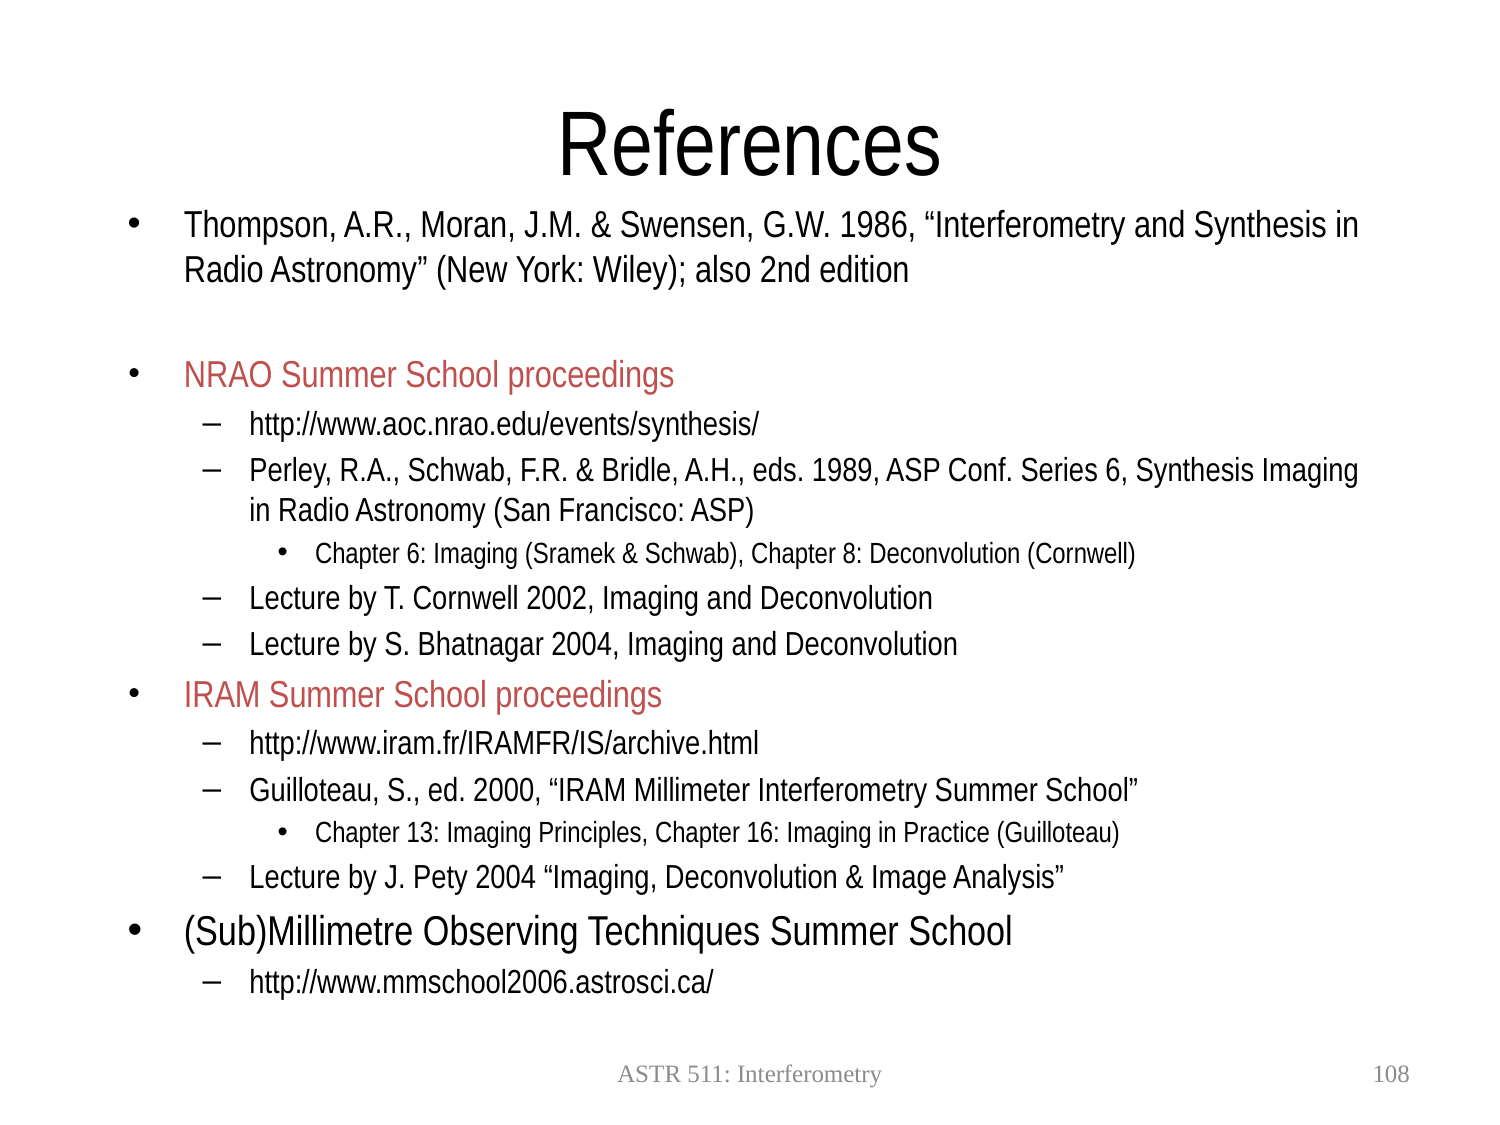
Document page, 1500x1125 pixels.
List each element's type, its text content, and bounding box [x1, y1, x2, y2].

title References [75, 45, 1425, 233]
slide_number 108 [1074, 1042, 1425, 1103]
list Thompson, A.R., Moran, J.M. & Swensen, G.W. 1986, “Interferometry and Synthesis in Radio Astronomy” (New York: Wiley); also 2nd edition NRAO Summer School proceedings http://www.aoc.nrao.edu/events/synthesis/ Perley, R.A., Schwab, F.R. & Bridle, A.H., eds. 1989, ASP Conf. Series 6, Synthesis Imaging in Radio Astronomy (San Francisco: ASP) Chapter 6: Imaging (Sramek & Schwab), Chapter 8: Deconvolution (Cornwell) Lecture by T. Cornwell 2002, Imaging and Deconvolution Lecture by S. Bhatnagar 2004, Imaging and Deconvolution IRAM Summer School proceedings http://www.iram.fr/IRAMFR/IS/archive.html Guilloteau, S., ed. 2000, “IRAM Millimeter Interferometry Summer School” Chapter 13: Imaging Principles, Chapter 16: Imaging in Practice (Guilloteau) Lecture by J. Pety 2004 “Imaging, Deconvolution & Image Analysis” (Sub)Millimetre Observing Techniques Summer School http://www.mmschool2006.astrosci.ca/ [112, 192, 1388, 1043]
footer ASTR 511: Interferometry [512, 1042, 988, 1103]
